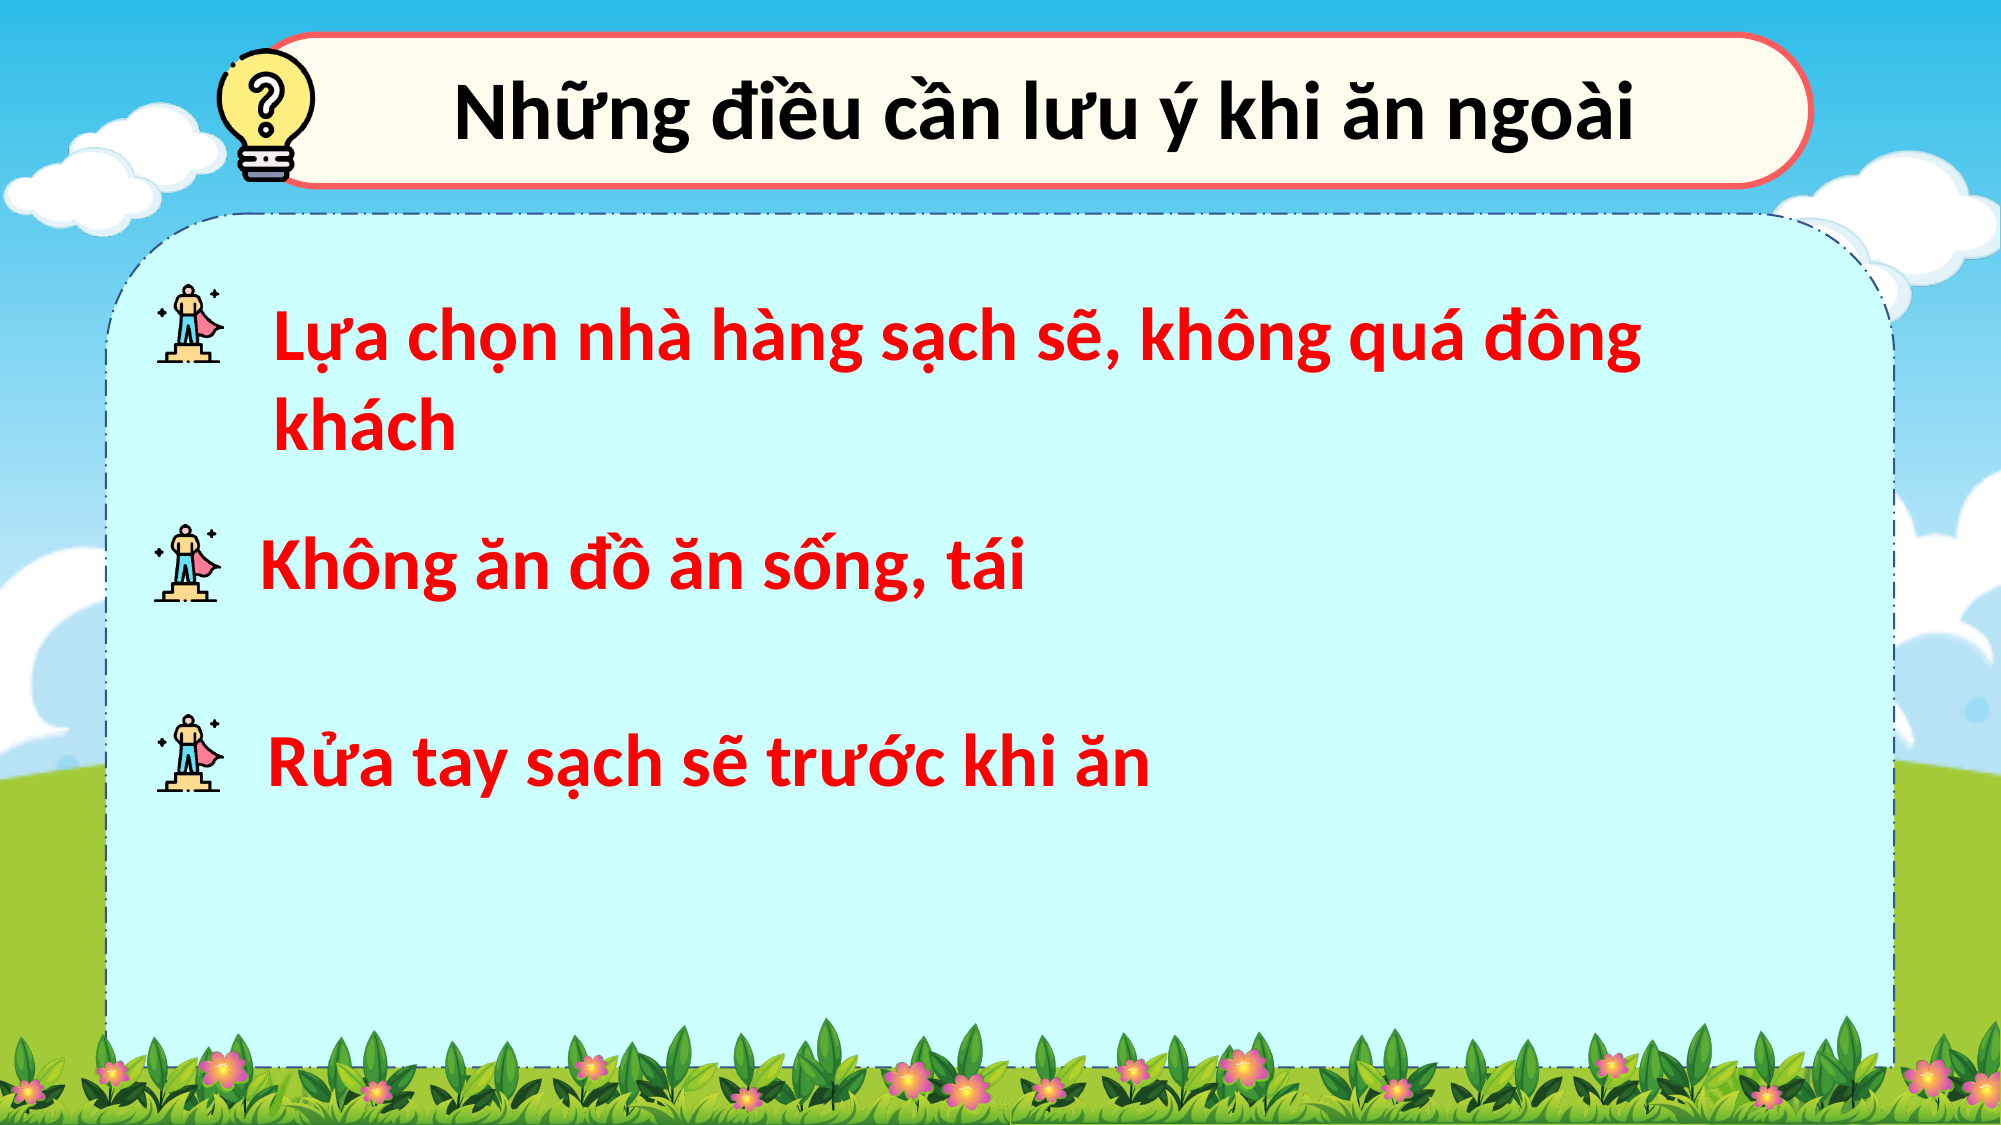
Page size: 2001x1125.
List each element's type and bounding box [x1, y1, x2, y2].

text_box [199, 34, 1813, 187]
picture [0, 0, 2001, 1125]
text_box [151, 268, 1685, 475]
text_box [151, 704, 1173, 811]
text_box [148, 506, 2000, 613]
